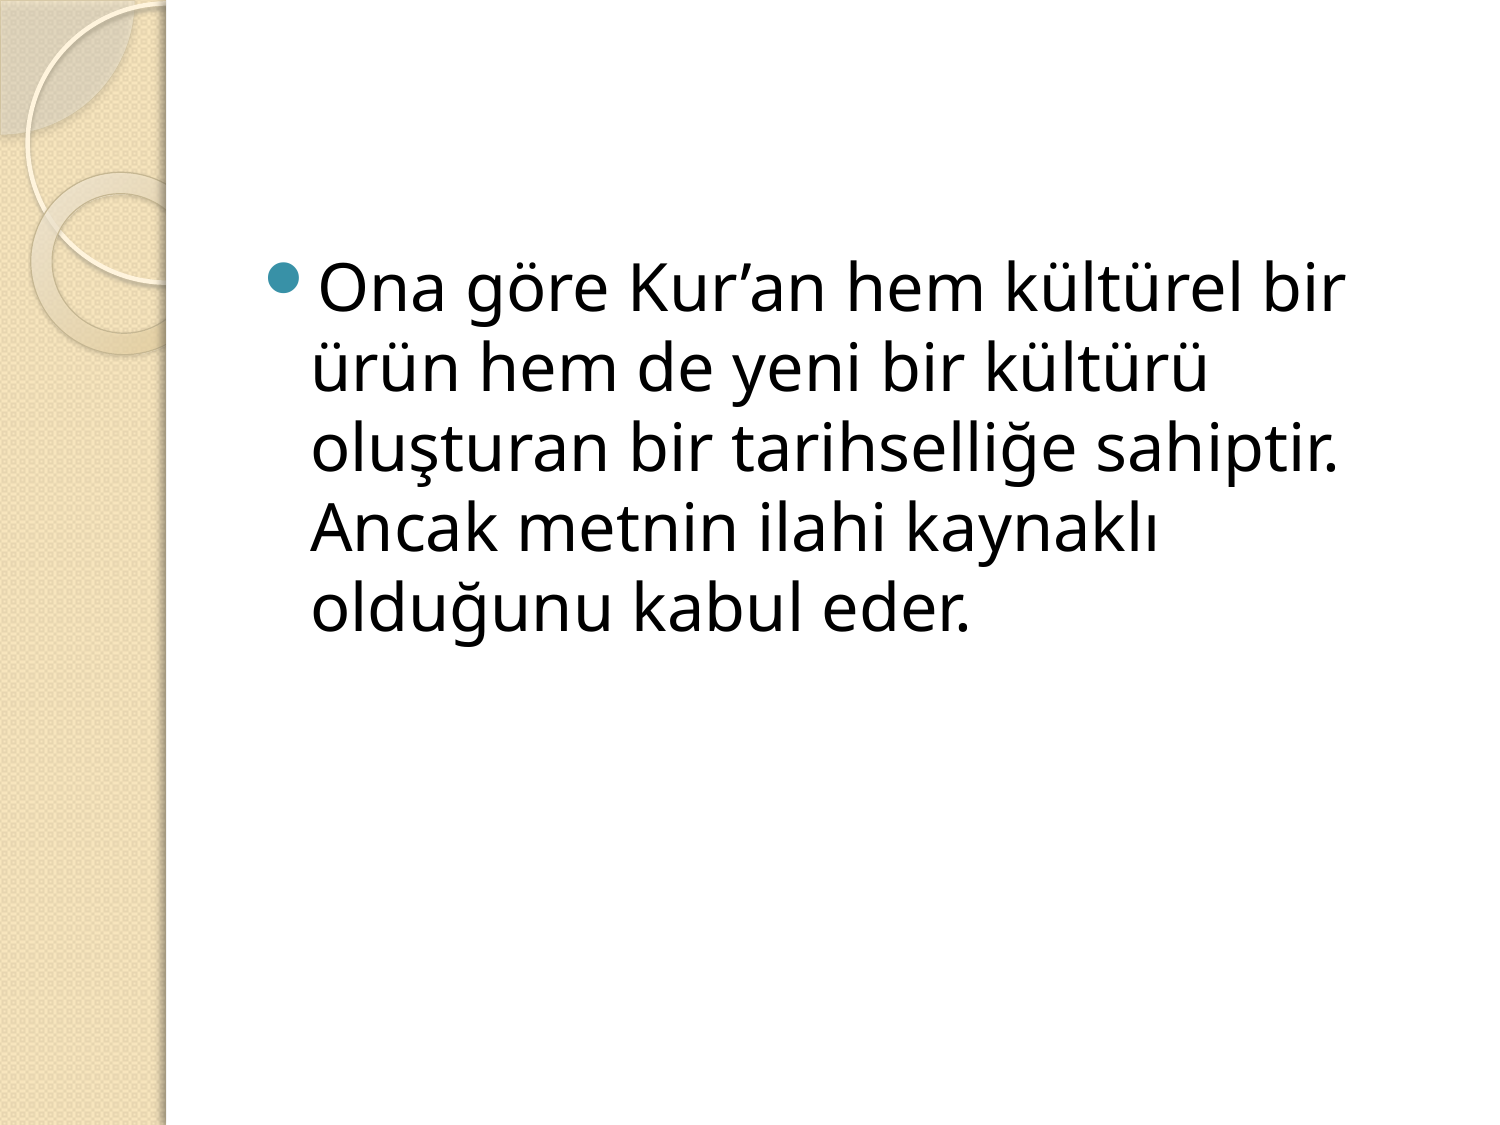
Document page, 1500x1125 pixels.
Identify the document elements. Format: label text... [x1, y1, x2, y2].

list Ona göre Kur’an hem kültürel bir ürün hem de yeni bir kültürü oluşturan bir tarihselliğe sahiptir. Ancak metnin ilahi kaynaklı olduğunu kabul eder. [235, 237, 1466, 1025]
